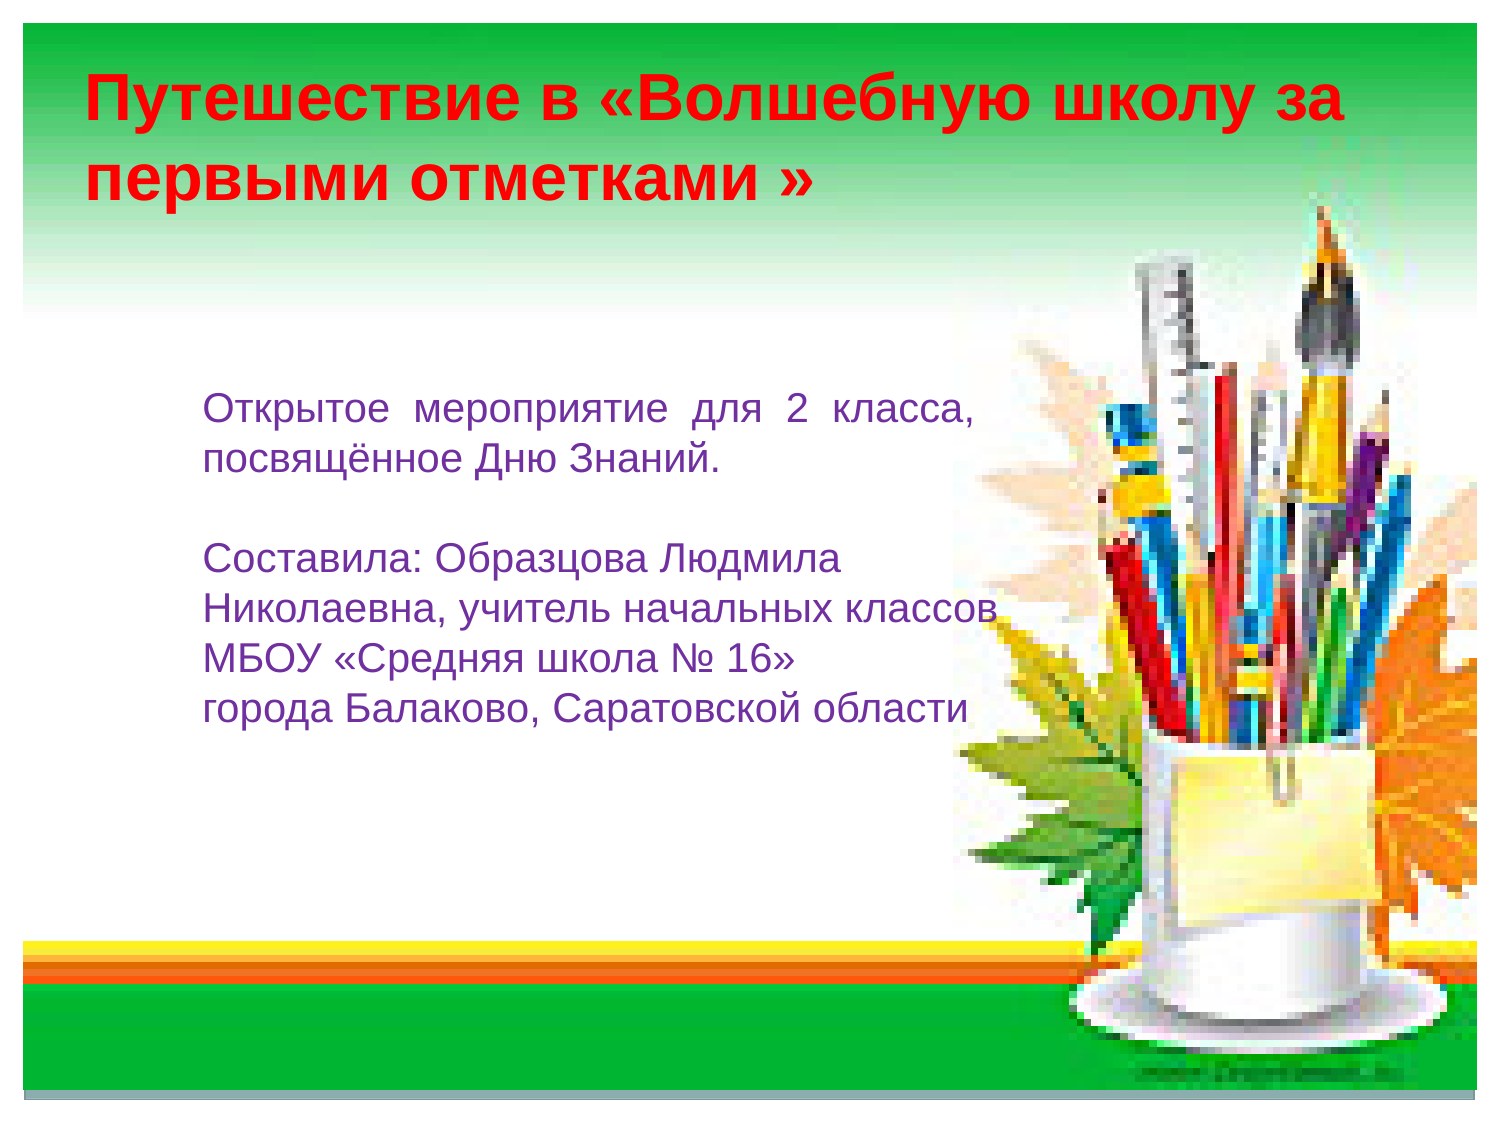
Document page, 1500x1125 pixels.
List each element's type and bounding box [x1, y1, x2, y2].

list [23, 23, 1477, 1091]
